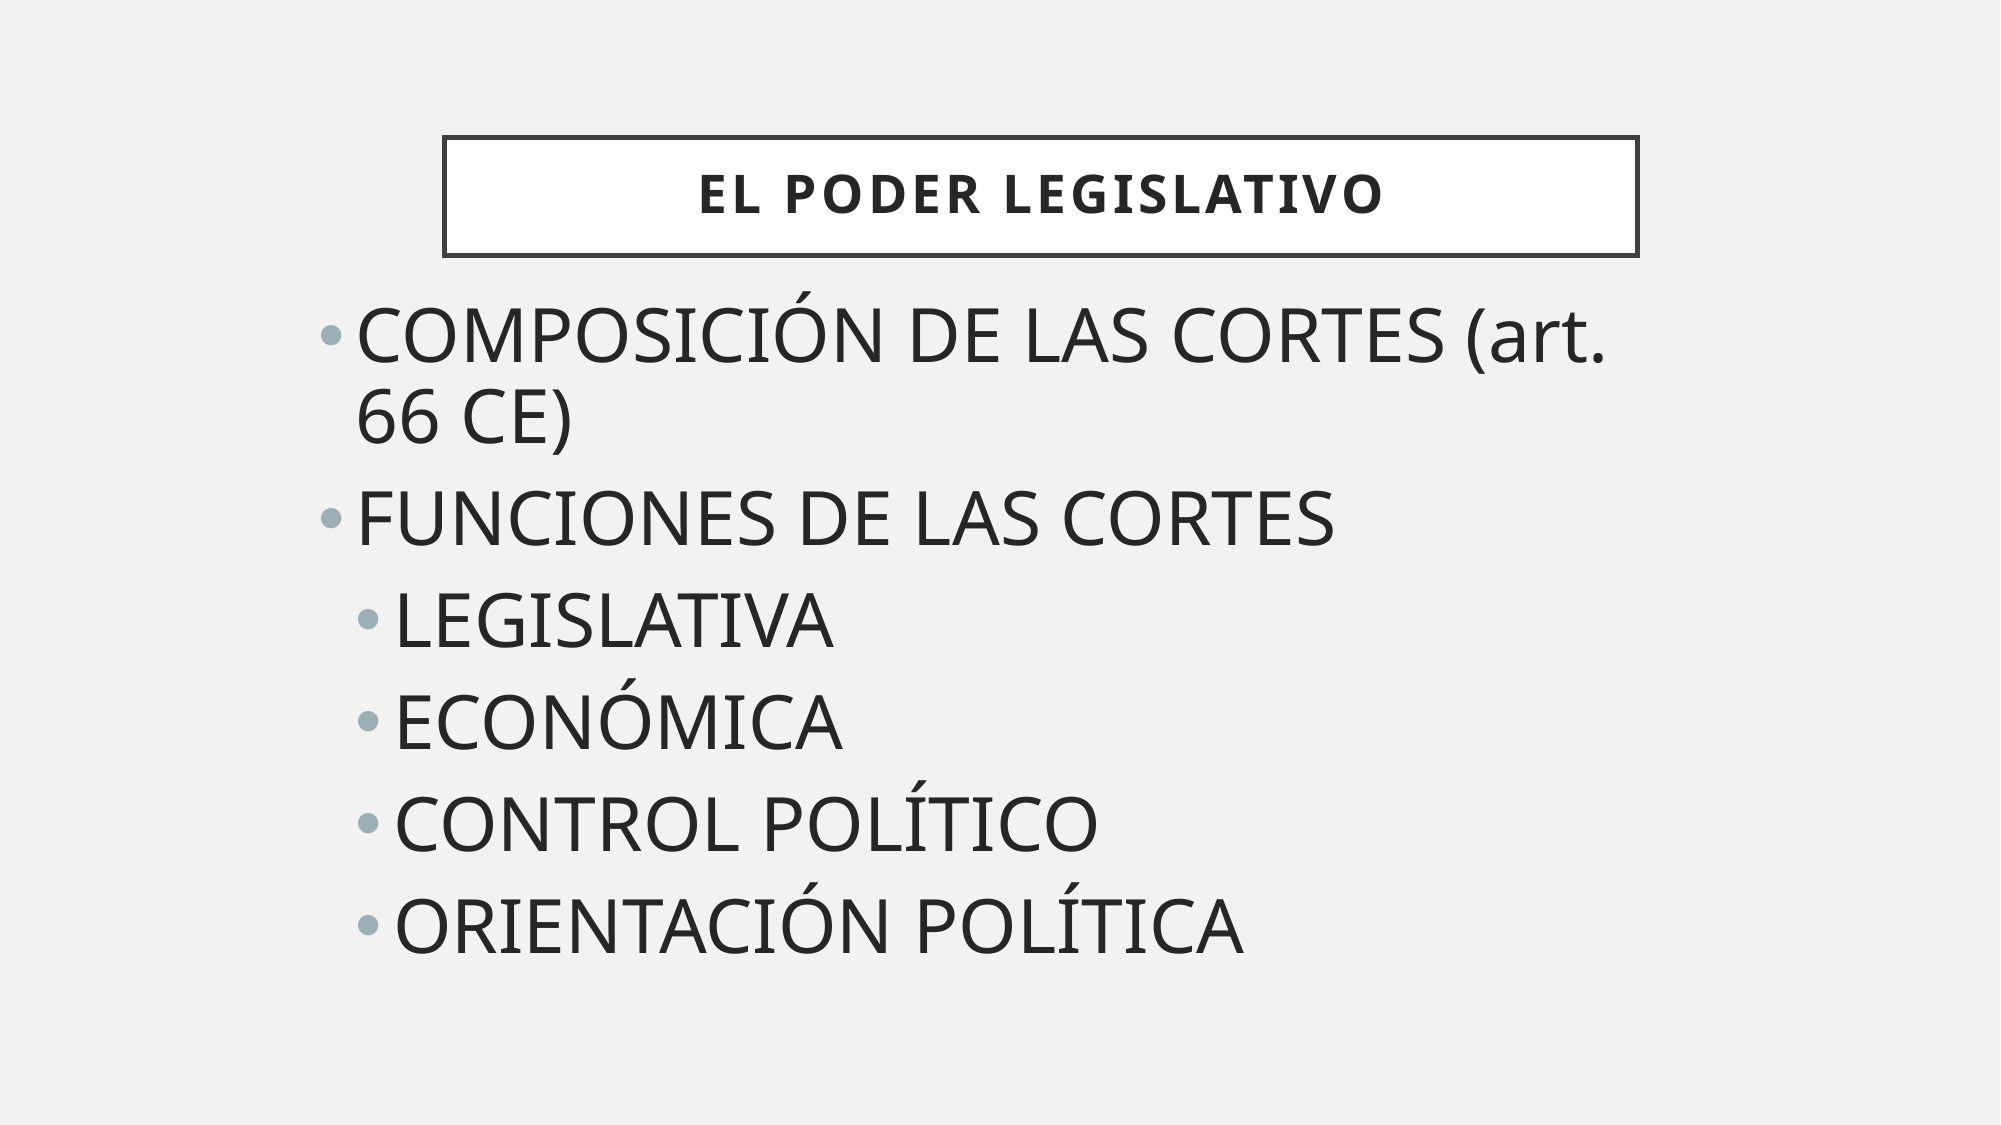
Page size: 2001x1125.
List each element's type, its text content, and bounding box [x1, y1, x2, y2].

title EL PODER LEGISLATIVO [442, 135, 1640, 258]
list COMPOSICIÓN DE LAS CORTES (art. 66 CE) FUNCIONES DE LAS CORTES LEGISLATIVA ECONÓMICA CONTROL POLÍTICO ORIENTACIÓN POLÍTICA [303, 290, 1697, 1071]
